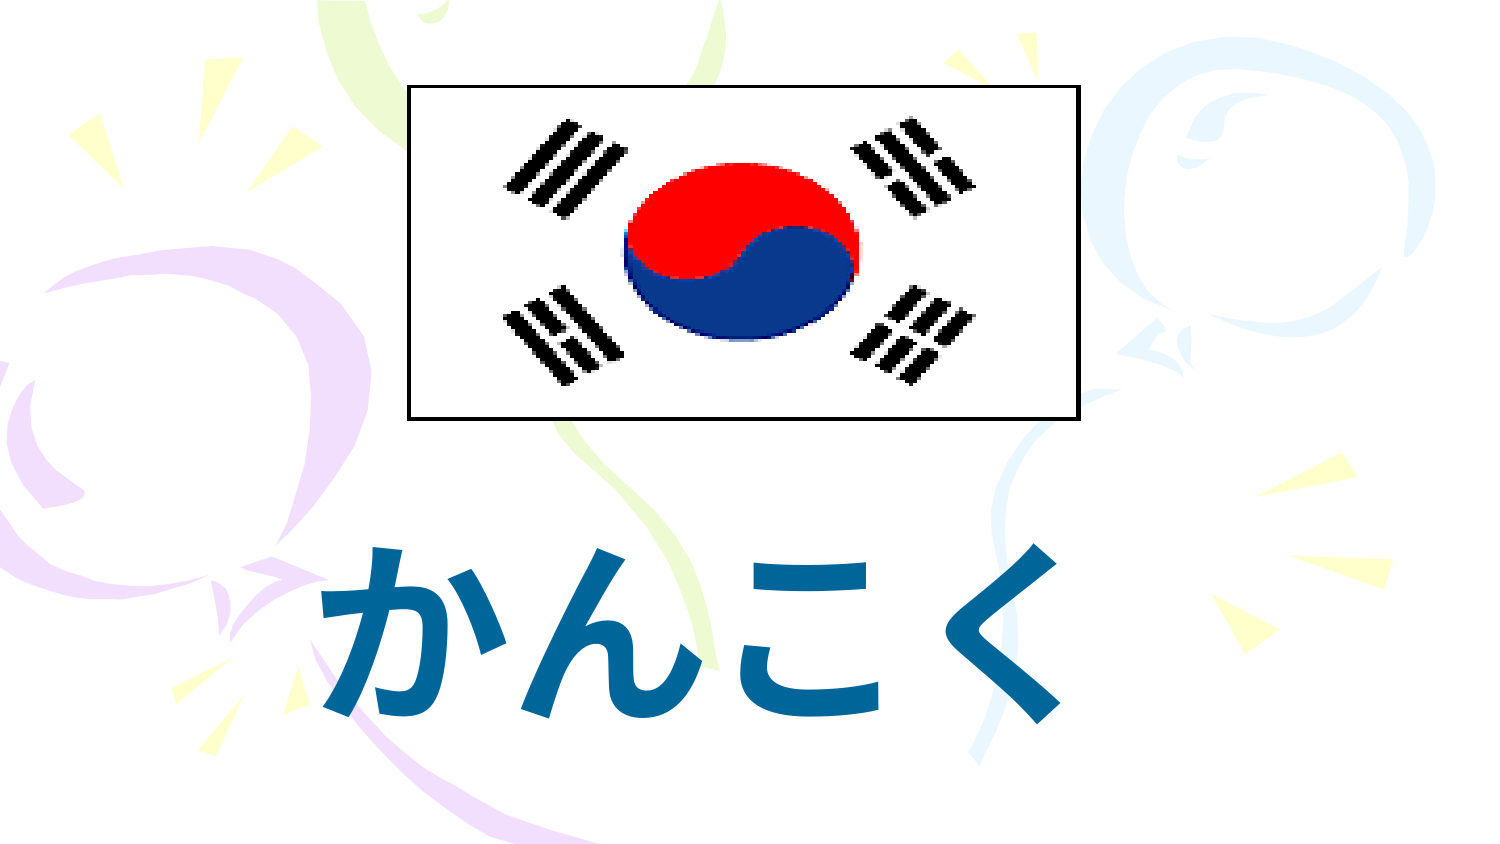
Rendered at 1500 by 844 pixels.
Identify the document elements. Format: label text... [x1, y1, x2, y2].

picture [407, 84, 1082, 422]
subtitle かんこく [265, 528, 1223, 732]
